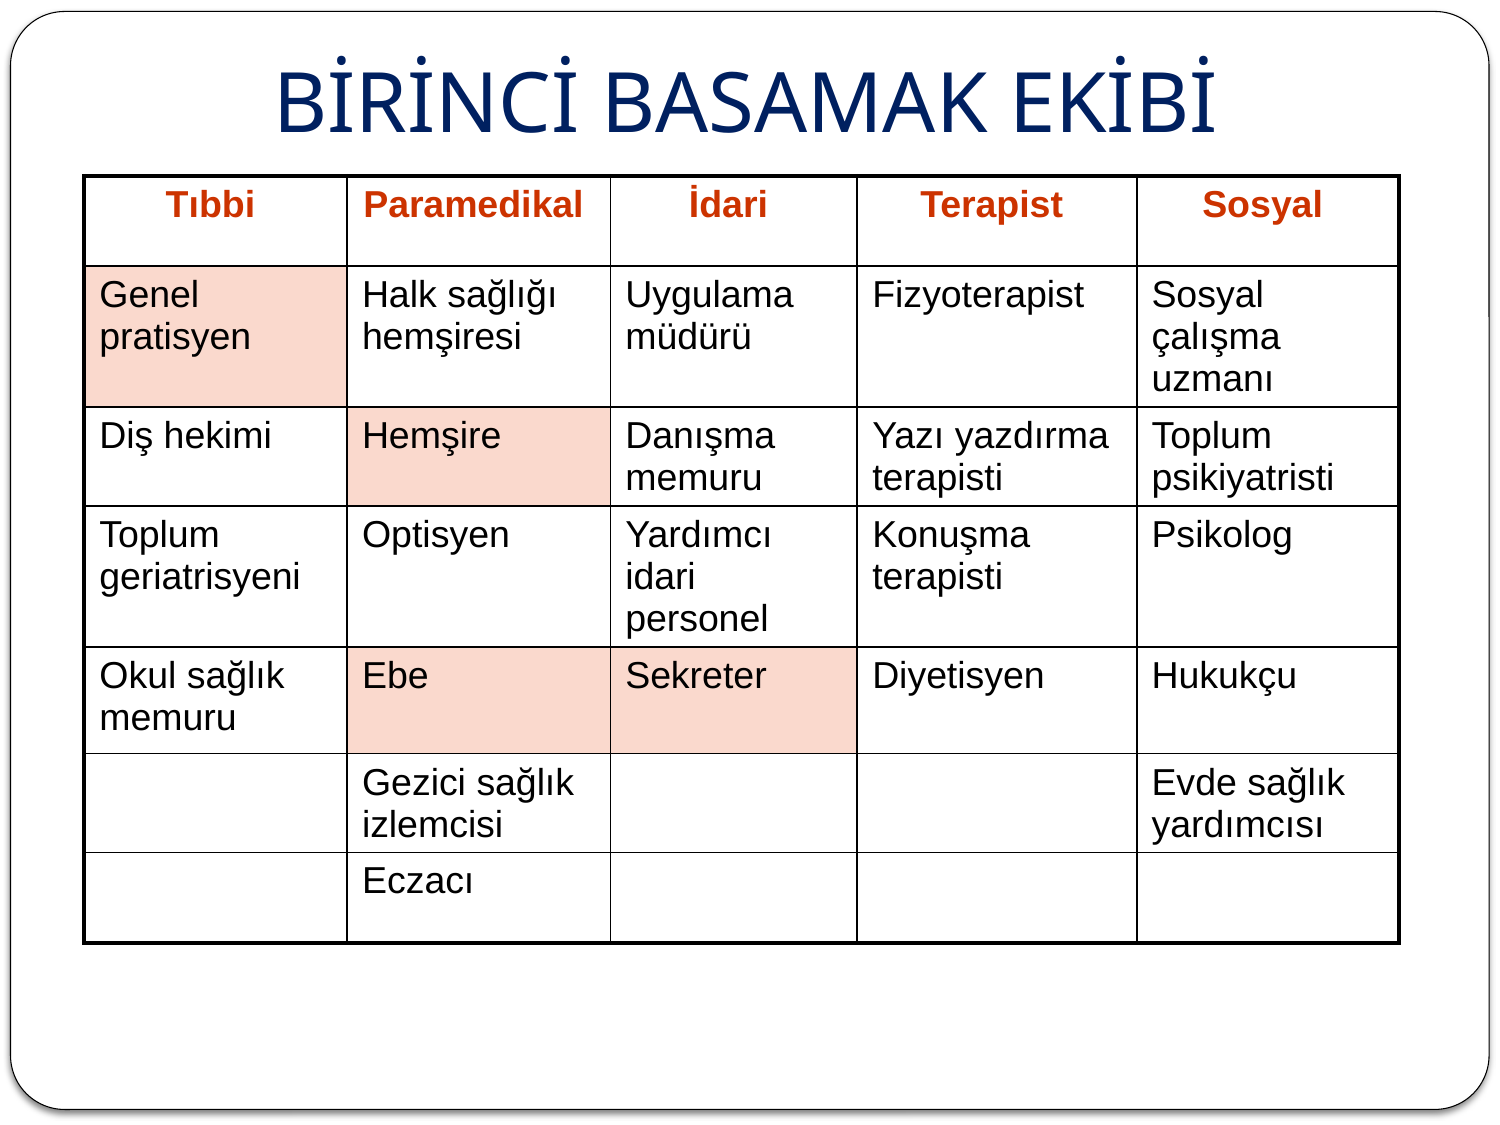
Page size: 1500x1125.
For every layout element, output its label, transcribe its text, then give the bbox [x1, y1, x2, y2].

table_cell Halk sağlığı hemşiresi [348, 267, 610, 406]
table_cell Hukukçu [1138, 648, 1397, 753]
table_cell Diş hekimi [86, 408, 346, 505]
table_header İdari [611, 178, 856, 265]
table_cell [611, 853, 856, 941]
table_cell [86, 754, 346, 852]
table_cell Psikolog [1138, 507, 1397, 646]
table_cell Fizyoterapist [858, 267, 1136, 406]
table_cell Toplum geriatrisyeni [86, 507, 346, 646]
table_cell Yardımcı idari personel [611, 507, 856, 646]
table_cell Gezici sağlık izlemcisi [348, 754, 610, 852]
table_header Tıbbi [86, 178, 346, 265]
table_cell [858, 853, 1136, 941]
table_cell Sosyal çalışma uzmanı [1138, 267, 1397, 406]
table_cell Okul sağlık memuru [86, 648, 346, 753]
table_cell Uygulama müdürü [611, 267, 856, 406]
table_cell Optisyen [348, 507, 610, 646]
table_header Paramedikal [348, 178, 610, 265]
title BİRİNCİ BASAMAK EKİBİ [171, 19, 1322, 164]
table_cell [611, 754, 856, 852]
table_cell Diyetisyen [858, 648, 1136, 753]
table_cell Sekreter [611, 648, 856, 753]
table_cell Hemşire [348, 408, 610, 505]
table_cell Ebe [348, 648, 610, 753]
table_cell Evde sağlık yardımcısı [1138, 754, 1397, 852]
table_cell Danışma memuru [611, 408, 856, 505]
table_cell [86, 853, 346, 941]
table_cell Toplum psikiyatristi [1138, 408, 1397, 505]
table_cell Konuşma terapisti [858, 507, 1136, 646]
table_cell Eczacı [348, 853, 610, 941]
table_cell [1138, 853, 1397, 941]
table_header Terapist [858, 178, 1136, 265]
table_header Sosyal [1138, 178, 1397, 265]
table_cell Yazı yazdırma terapisti [858, 408, 1136, 505]
table_cell Genel pratisyen [86, 267, 346, 406]
table_cell [858, 754, 1136, 852]
